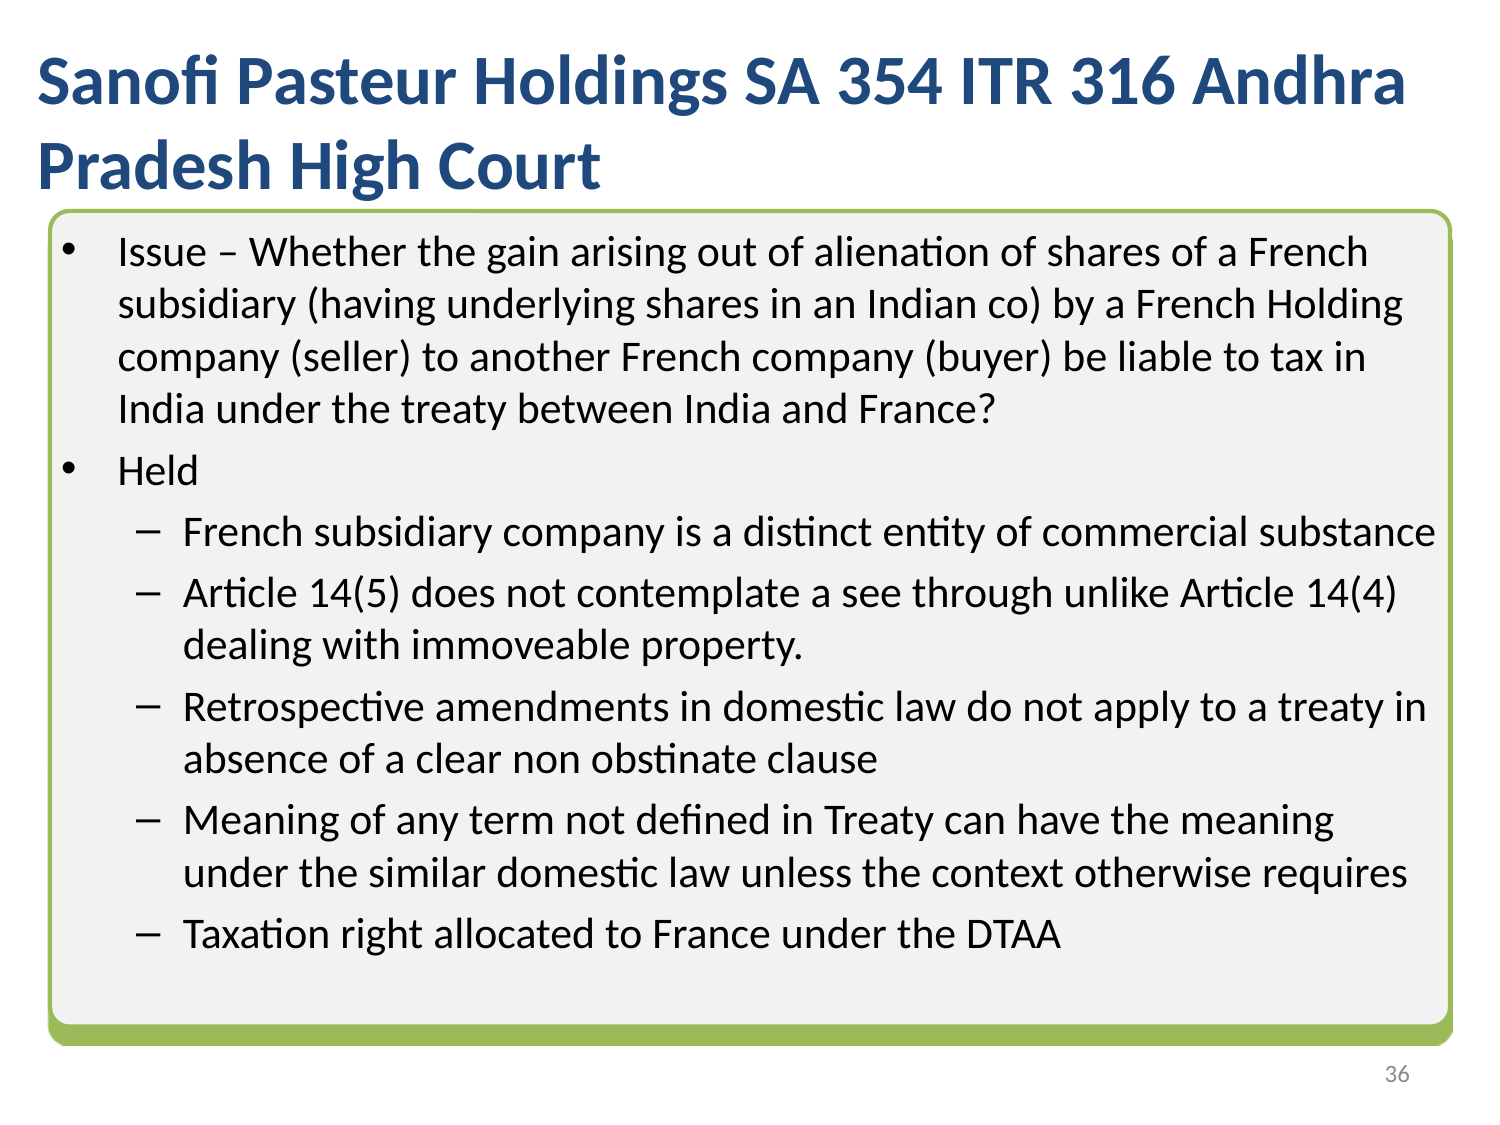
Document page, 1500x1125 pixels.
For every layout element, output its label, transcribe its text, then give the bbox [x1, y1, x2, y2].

text_box Issue – Whether the gain arising out of alienation of shares of a French subsidiary (having underlying shares in an Indian co) by a French Holding company (seller) to another French company (buyer) be liable to tax in India under the treaty between India and France? Held French subsidiary company is a distinct entity of commercial substance Article 14(5) does not contemplate a see through unlike Article 14(4) dealing with immoveable property. Retrospective amendments in domestic law do not apply to a treaty in absence of a clear non obstinate clause Meaning of any term not defined in Treaty can have the meaning under the similar domestic law unless the context otherwise requires Taxation right allocated to France under the DTAA [61, 222, 1439, 958]
slide_number 35 [1074, 1042, 1425, 1103]
text_box [47, 213, 1453, 1029]
title Sanofi Pasteur Holdings SA 354 ITR 316 Andhra Pradesh High Court [37, 24, 1475, 213]
